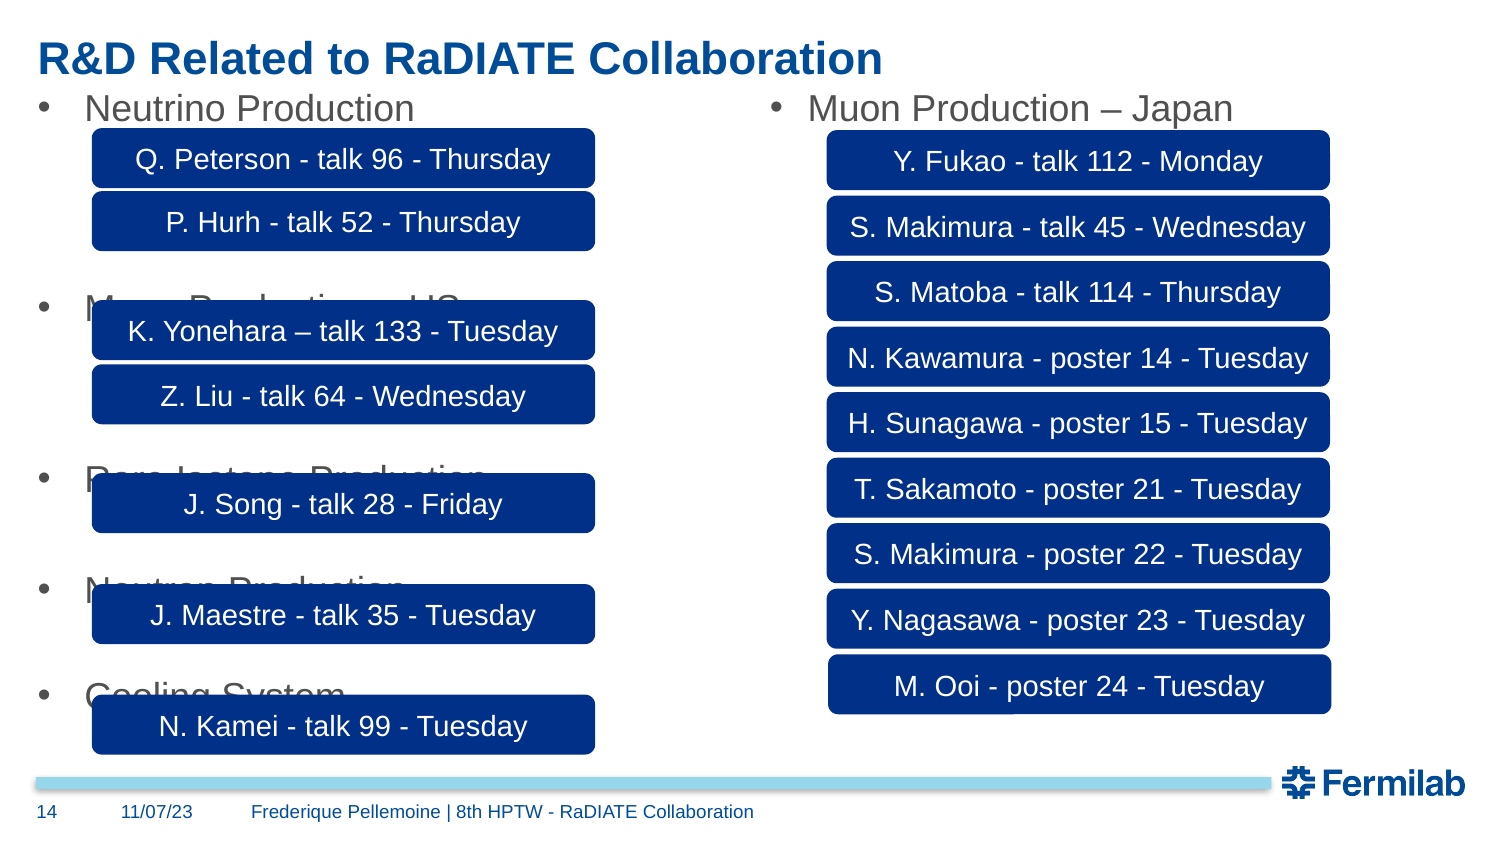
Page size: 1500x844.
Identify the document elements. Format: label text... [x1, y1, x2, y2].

text_box T. Sakamoto - poster 21 - Tuesday [826, 457, 1331, 518]
text_box N. Kawamura - poster 14 - Tuesday [826, 326, 1331, 387]
text_box S. Makimura - talk 45 - Wednesday [826, 195, 1331, 256]
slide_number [120, 800, 232, 830]
list Neutrino Production Muon Production – US Rare Isotope Production Neutron Production Cooling System [37, 84, 728, 760]
text_box H. Sunagawa - poster 15 - Tuesday [826, 392, 1331, 453]
text_box J. Maestre - talk 35 - Tuesday [91, 584, 596, 645]
text_box Q. Peterson - talk 96 - Thursday [91, 128, 596, 189]
text_box N. Kamei - talk 99 - Tuesday [91, 694, 596, 755]
picture [1282, 766, 1465, 799]
text_box J. Song - talk 28 - Friday [91, 473, 596, 534]
text_box M. Ooi - poster 24 - Tuesday [828, 654, 1332, 715]
text_box Y. Fukao - talk 112 - Monday [826, 130, 1331, 191]
text_box Y. Nagasawa - poster 23 - Tuesday [826, 588, 1331, 649]
text_box Z. Liu - talk 64 - Wednesday [91, 364, 596, 425]
text_box S. Makimura - poster 22 - Tuesday [826, 523, 1331, 584]
title R&D Related to RaDIATE Collaboration [37, 30, 1463, 84]
list Muon Production – Japan [769, 84, 1462, 724]
footer Frederique Pellemoine | 8th HPTW - RaDIATE Collaboration [251, 800, 1279, 831]
text_box S. Matoba - talk 114 - Thursday [826, 261, 1331, 322]
text_box P. Hurh - talk 52 - Thursday [91, 191, 596, 252]
text_box K. Yonehara – talk 133 - Tuesday [91, 300, 596, 361]
slide_number 14 [36, 800, 105, 830]
